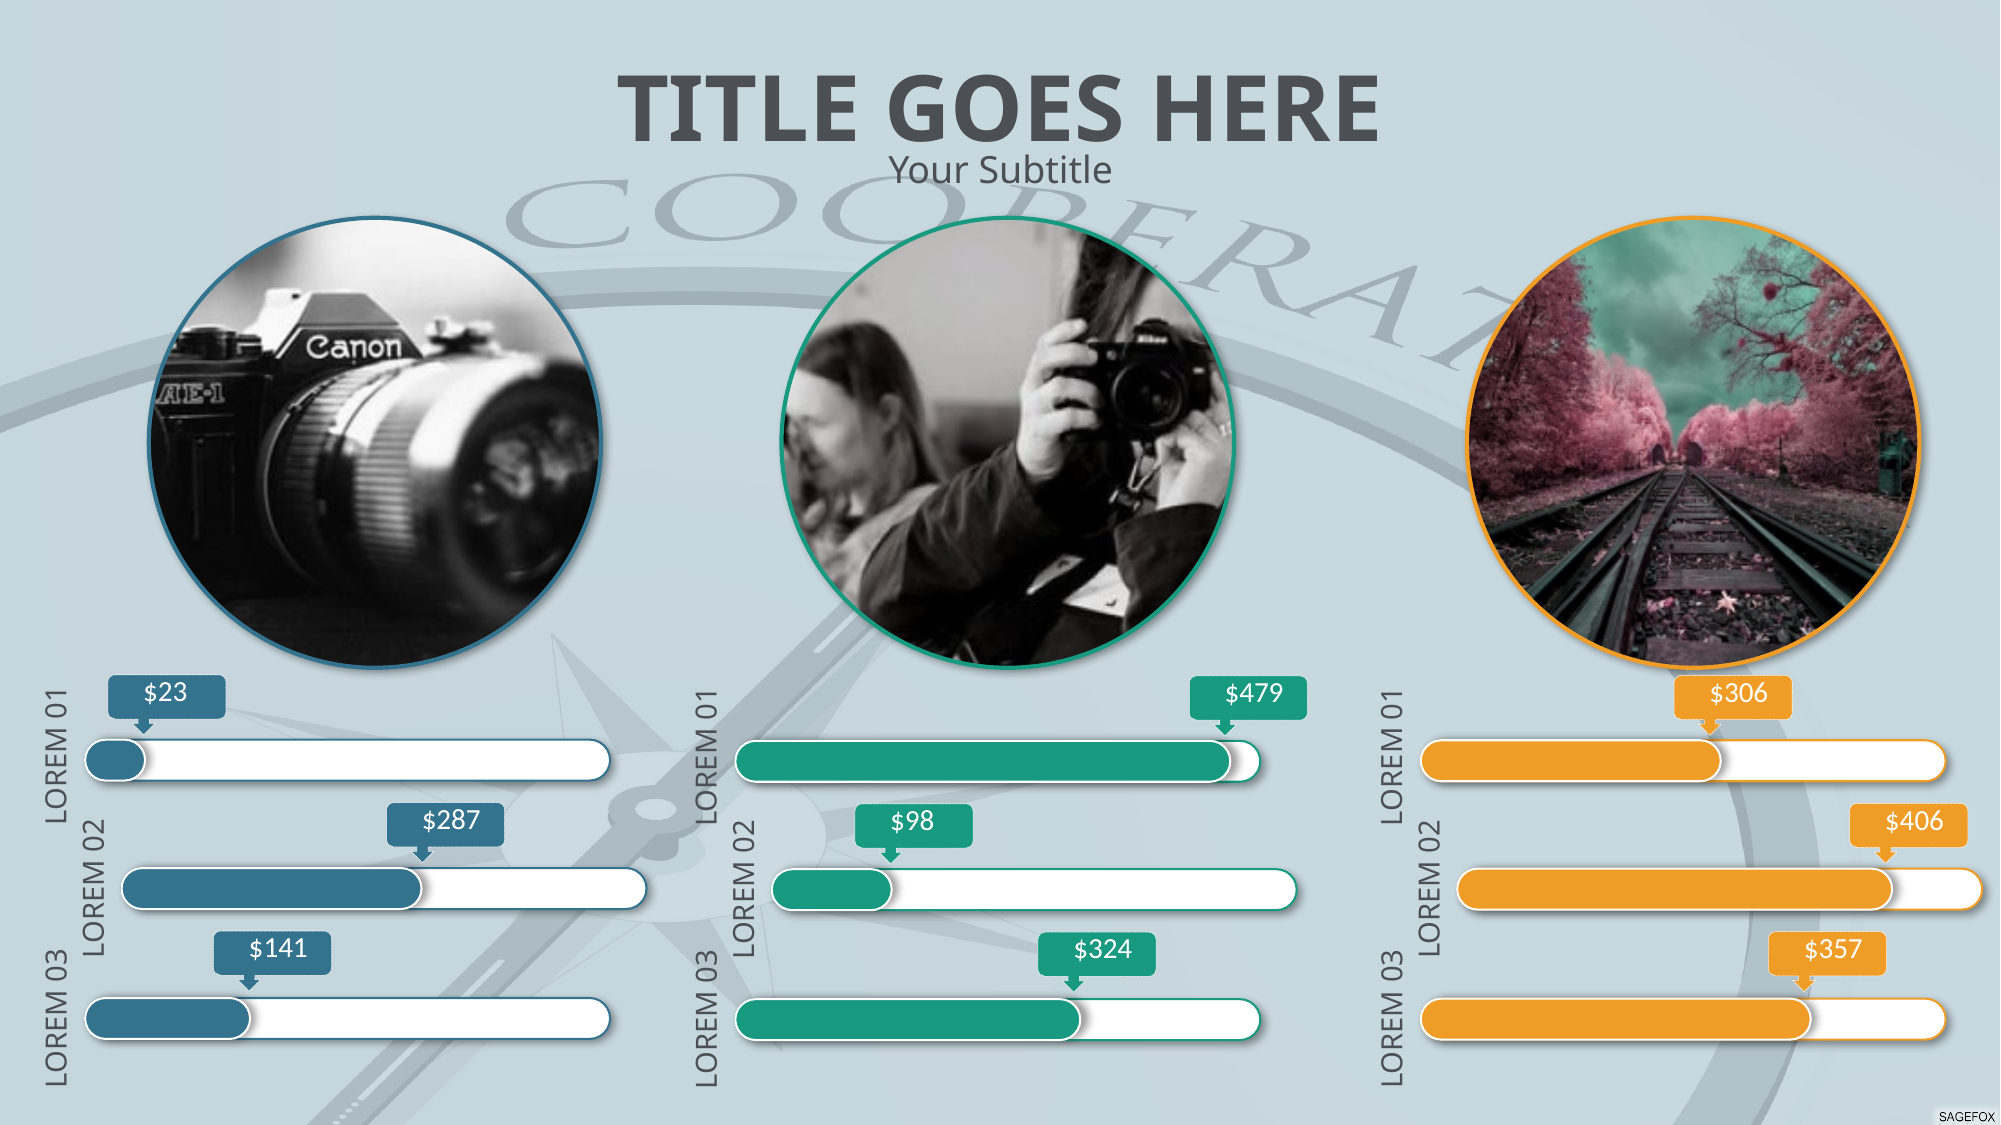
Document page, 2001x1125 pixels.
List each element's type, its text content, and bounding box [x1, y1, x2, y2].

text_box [1189, 666, 1322, 736]
picture [1466, 217, 1920, 668]
text_box [120, 867, 423, 911]
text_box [1037, 922, 1171, 993]
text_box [1674, 665, 1807, 736]
text_box [1894, 867, 1984, 911]
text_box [213, 921, 346, 991]
text_box [1456, 867, 1894, 911]
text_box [386, 792, 519, 863]
text_box [143, 738, 612, 782]
text_box [734, 739, 1232, 783]
text_box LOREM 01 [29, 665, 80, 846]
text_box [734, 998, 1082, 1042]
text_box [1849, 793, 1982, 864]
text_box [1081, 998, 1262, 1042]
text_box LOREM 01 [1365, 666, 1416, 847]
text_box LOREM 03 [30, 928, 80, 1109]
text_box [890, 868, 1298, 912]
picture [781, 217, 1234, 668]
text_box [770, 868, 893, 912]
text_box [1419, 739, 1722, 783]
text_box [1722, 739, 1947, 783]
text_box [1768, 921, 1901, 992]
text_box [548, 42, 1452, 199]
text_box [250, 996, 612, 1040]
text_box [84, 738, 147, 782]
text_box LOREM 02 [717, 799, 768, 980]
text_box LOREM 03 [1365, 929, 1416, 1110]
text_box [107, 665, 241, 735]
text_box LOREM 03 [680, 929, 730, 1110]
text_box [854, 794, 988, 864]
text_box LOREM 02 [1403, 799, 1453, 980]
text_box [84, 996, 252, 1040]
picture [148, 217, 601, 668]
text_box LOREM 02 [67, 798, 118, 979]
text_box [1419, 997, 1812, 1041]
text_box LOREM 01 [680, 666, 730, 847]
text_box [1811, 997, 1947, 1041]
text_box [423, 867, 648, 911]
text_box [1233, 739, 1262, 783]
picture [1936, 1111, 1997, 1125]
